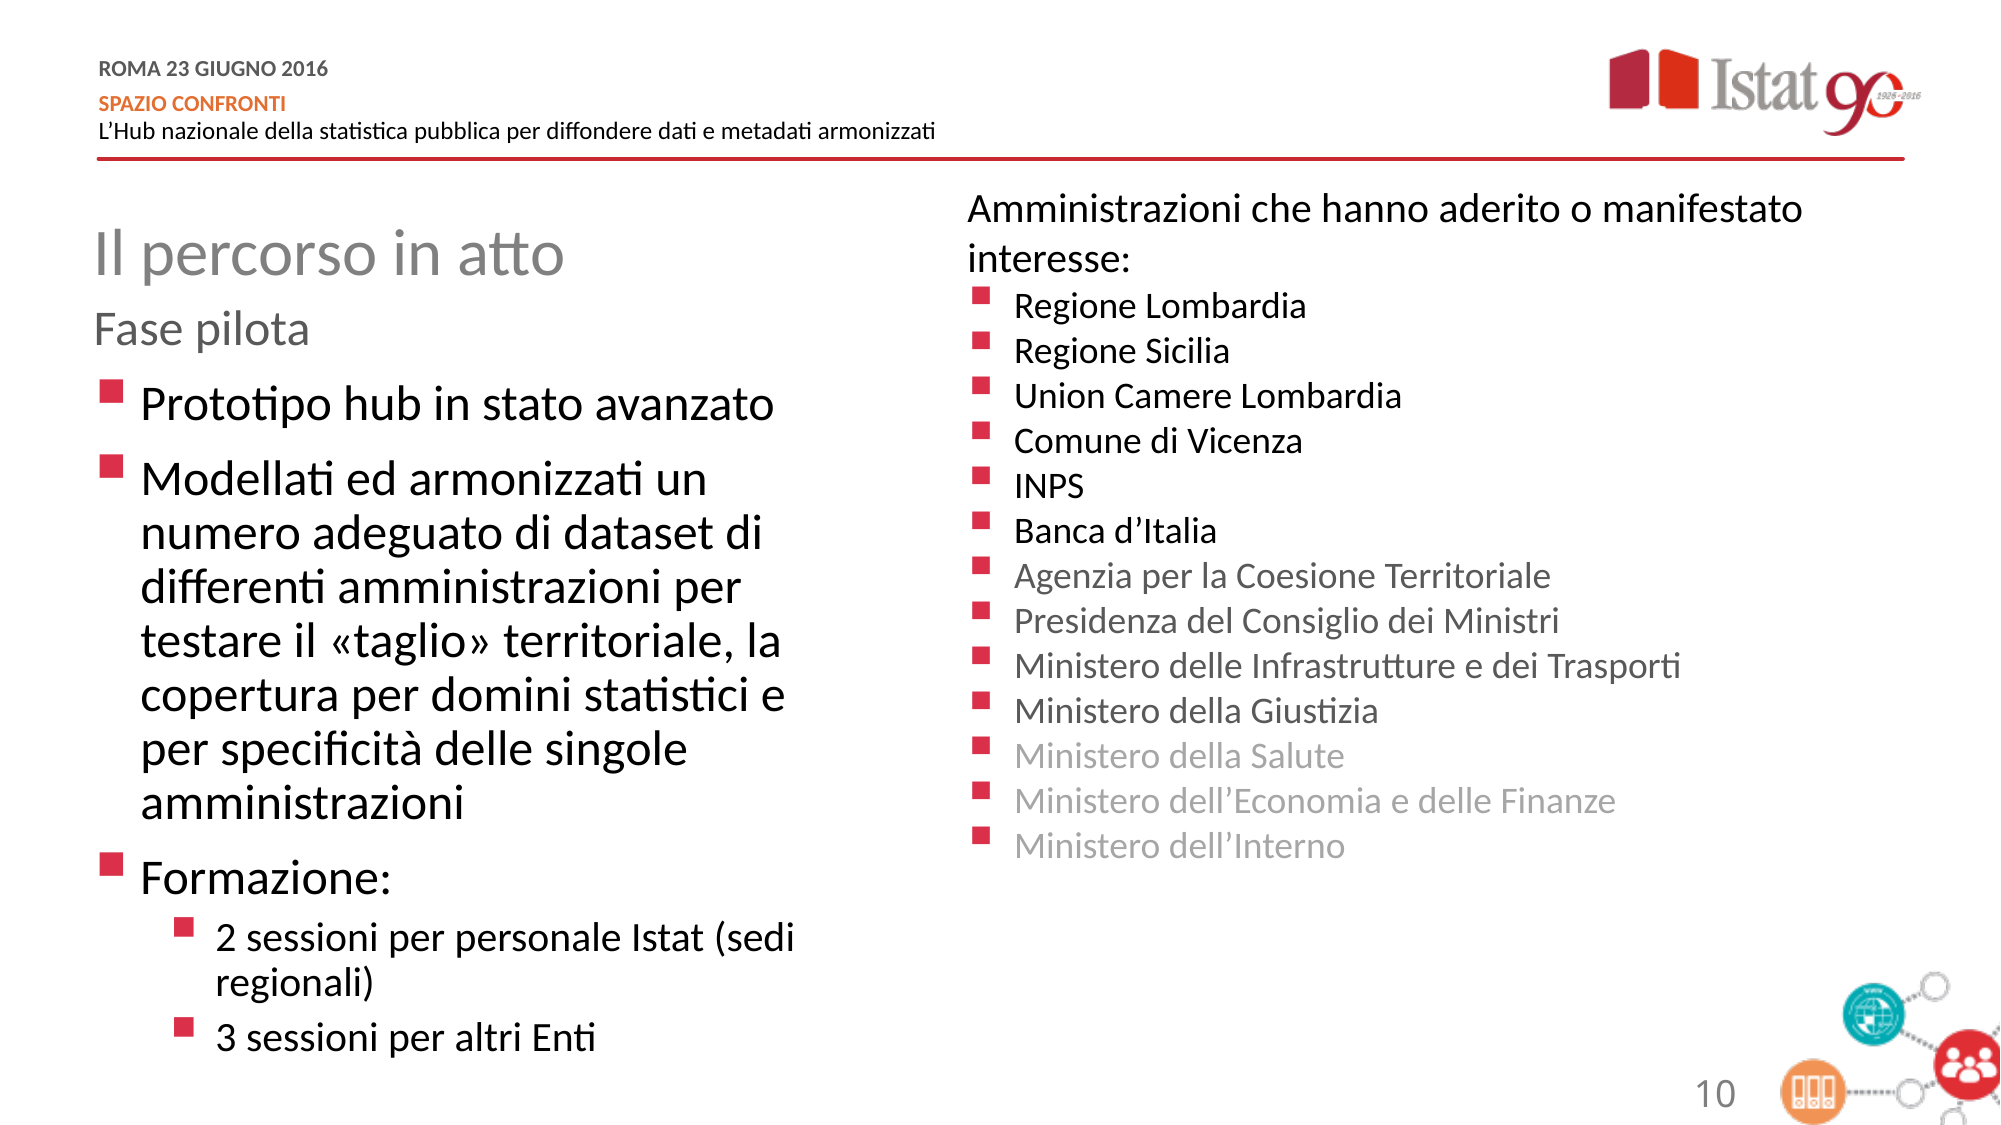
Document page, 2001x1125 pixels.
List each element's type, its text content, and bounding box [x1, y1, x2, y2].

slide_number 10 [1574, 1062, 1752, 1116]
text_box Fase pilota Prototipo hub in stato avanzato Modellati ed armonizzati un numero adeguato di dataset di differenti amministrazioni per testare il «taglio» territoriale, la copertura per domini statistici e per specificità delle singole amministrazioni Formazione: 2 sessioni per personale Istat (sedi regionali) 3 sessioni per altri Enti [93, 331, 825, 1088]
picture [1602, 29, 1928, 159]
subtitle Amministrazioni che hanno aderito o manifestato interesse: Regione Lombardia Regione Sicilia Union Camere Lombardia Comune di Vicenza INPS Banca d’Italia Agenzia per la Coesione Territoriale Presidenza del Consiglio dei Ministri Ministero delle Infrastrutture e dei Trasporti Ministero della Giustizia Ministero della Salute Ministero dell’Economia e delle Finanze Ministero dell’Interno [967, 181, 1907, 1088]
title Il percorso in atto [93, 209, 1849, 331]
